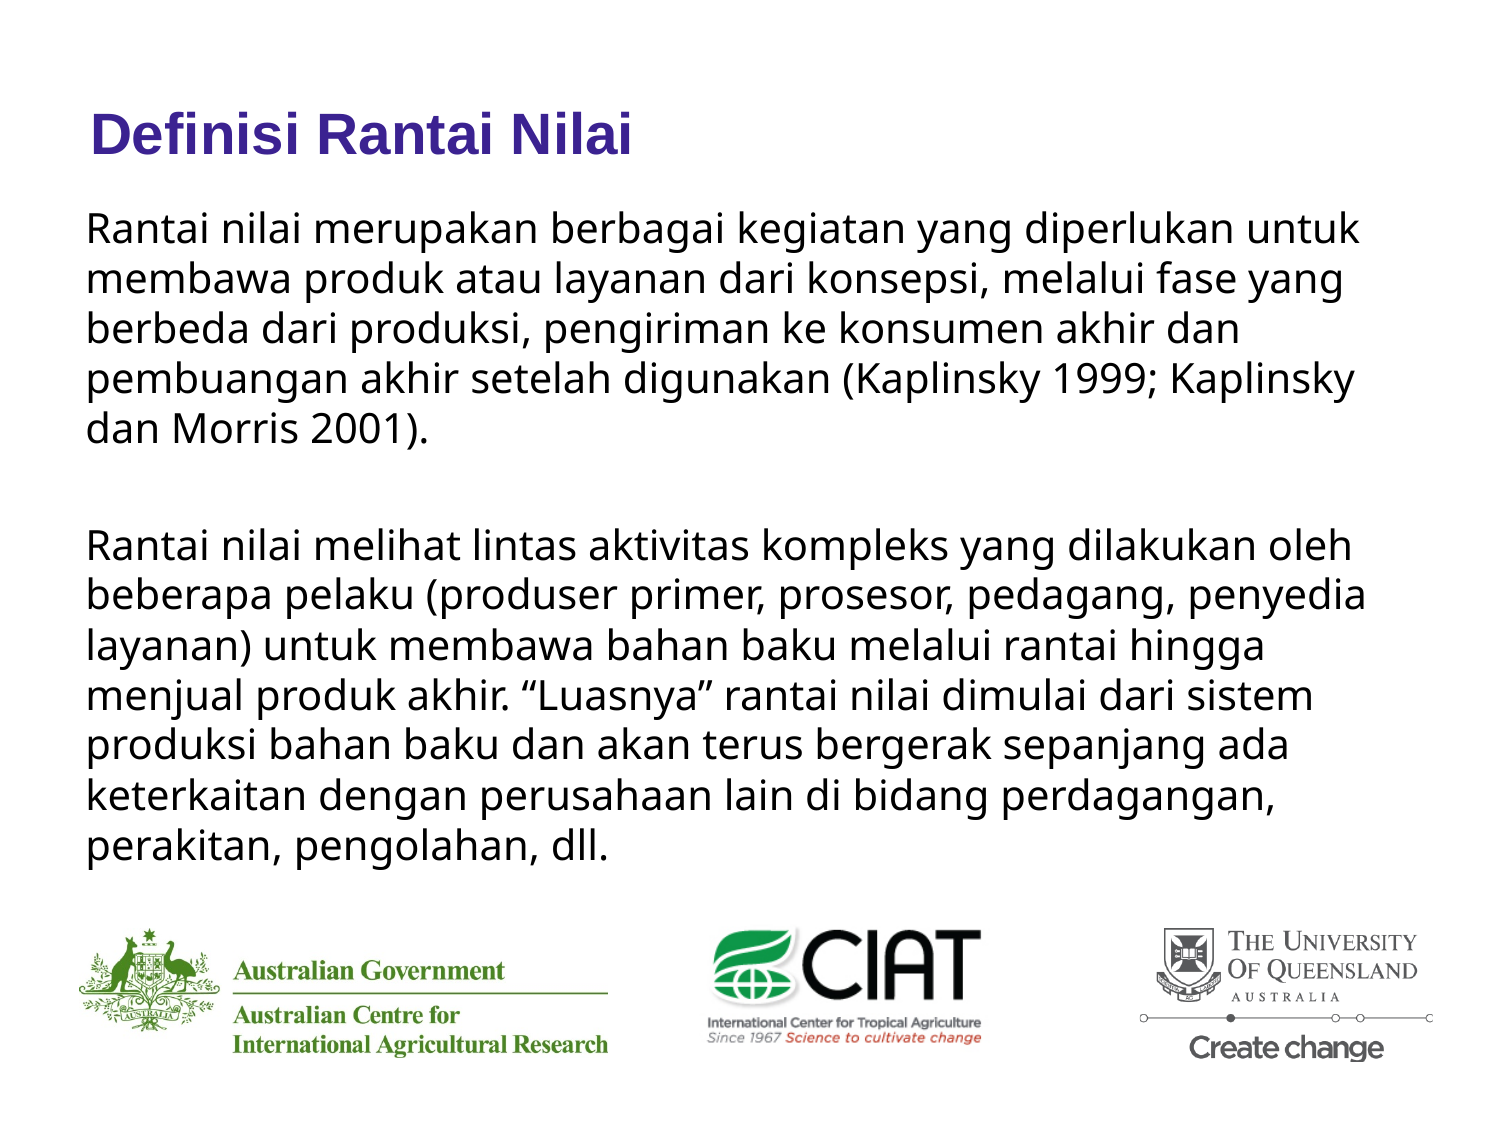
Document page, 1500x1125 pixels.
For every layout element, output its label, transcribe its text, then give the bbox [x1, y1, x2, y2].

list Rantai nilai merupakan berbagai kegiatan yang diperlukan untuk membawa produk atau layanan dari konsepsi, melalui fase yang berbeda dari produksi, pengiriman ke konsumen akhir dan pembuangan akhir setelah digunakan (Kaplinsky 1999; Kaplinsky dan Morris 2001). Rantai nilai melihat lintas aktivitas kompleks yang dilakukan oleh beberapa pelaku (produser primer, prosesor, pedagang, penyedia layanan) untuk membawa bahan baku melalui rantai hingga menjual produk akhir. “Luasnya” rantai nilai dimulai dari sistem produksi bahan baku dan akan terus bergerak sepanjang ada keterkaitan dengan perusahaan lain di bidang perdagangan, perakitan, pengolahan, dll. [70, 193, 1421, 826]
picture [690, 907, 998, 1062]
title Definisi Rantai Nilai [75, 78, 1425, 185]
picture [79, 928, 608, 1058]
